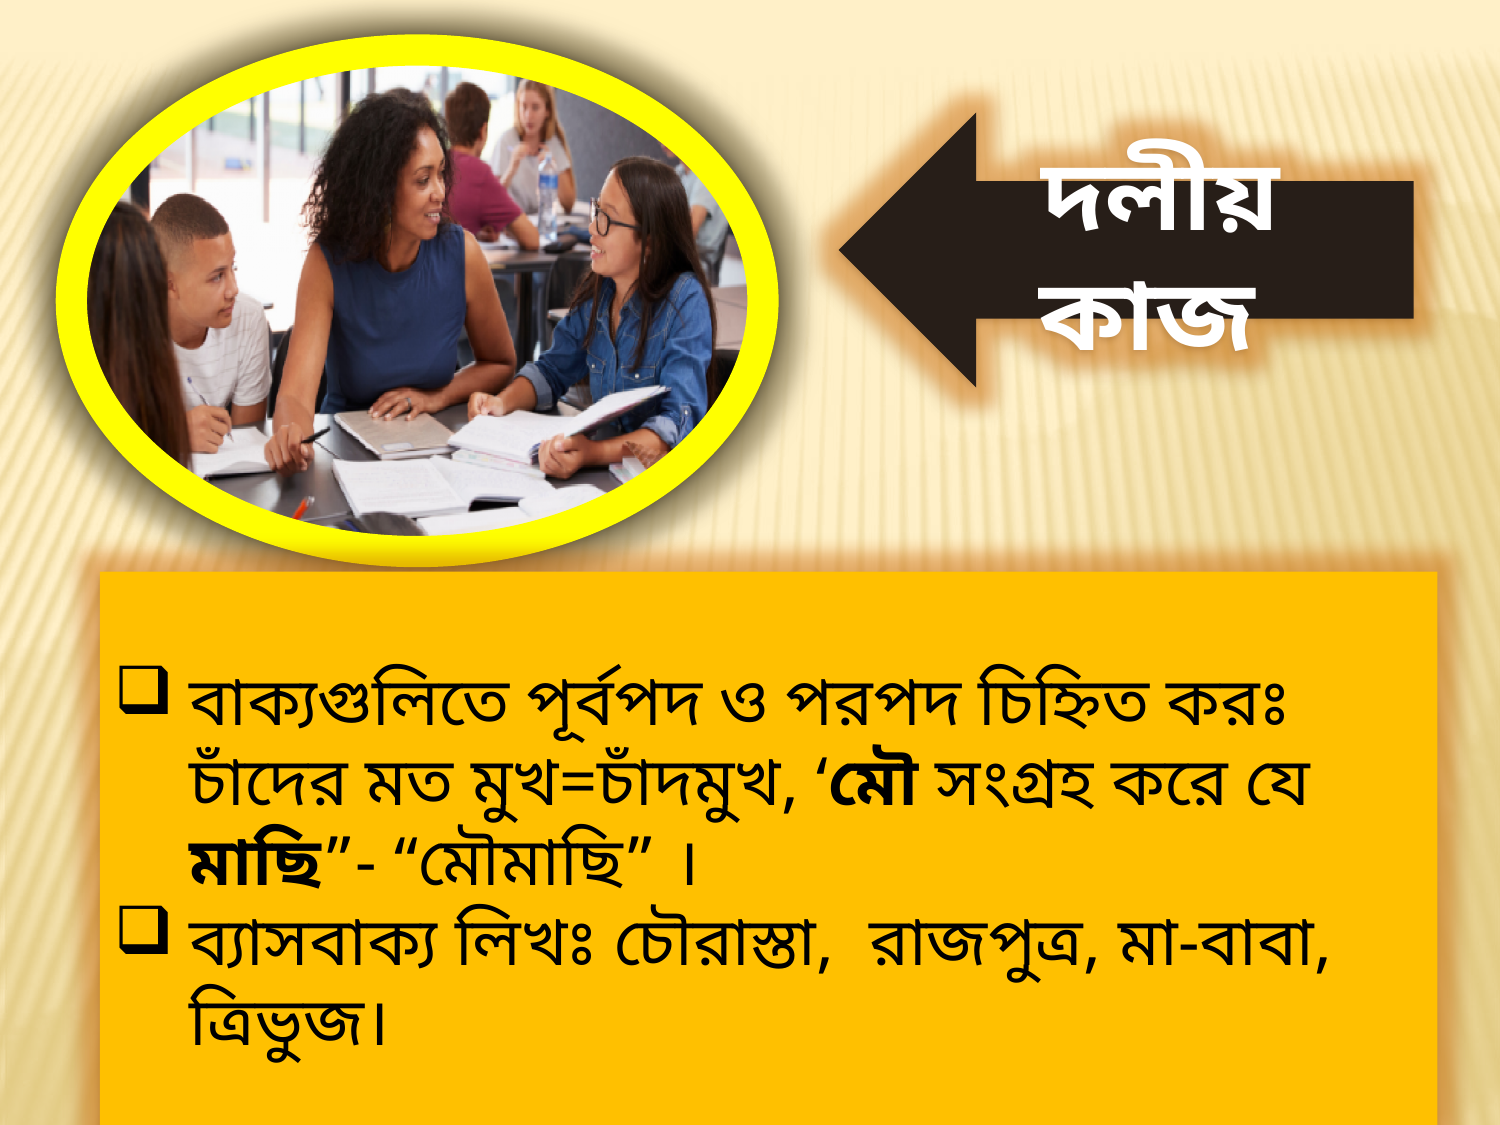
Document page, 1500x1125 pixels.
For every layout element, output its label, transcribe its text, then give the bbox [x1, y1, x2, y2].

text_box দলীয় কাজ [836, 110, 1416, 390]
picture [71, 49, 764, 552]
text_box বাক্যগুলিতে পূর্বপদ ও পরপদ চিহ্নিত করঃ চাঁদের মত মুখ=চাঁদমুখ, ‘মৌ সংগ্রহ করে যে মাছি”- “মৌমাছি” । ব্যাসবাক্য লিখঃ চৌরাস্তা, রাজপুত্র, মা-বাবা, ত্রিভুজ। [99, 571, 1438, 1125]
